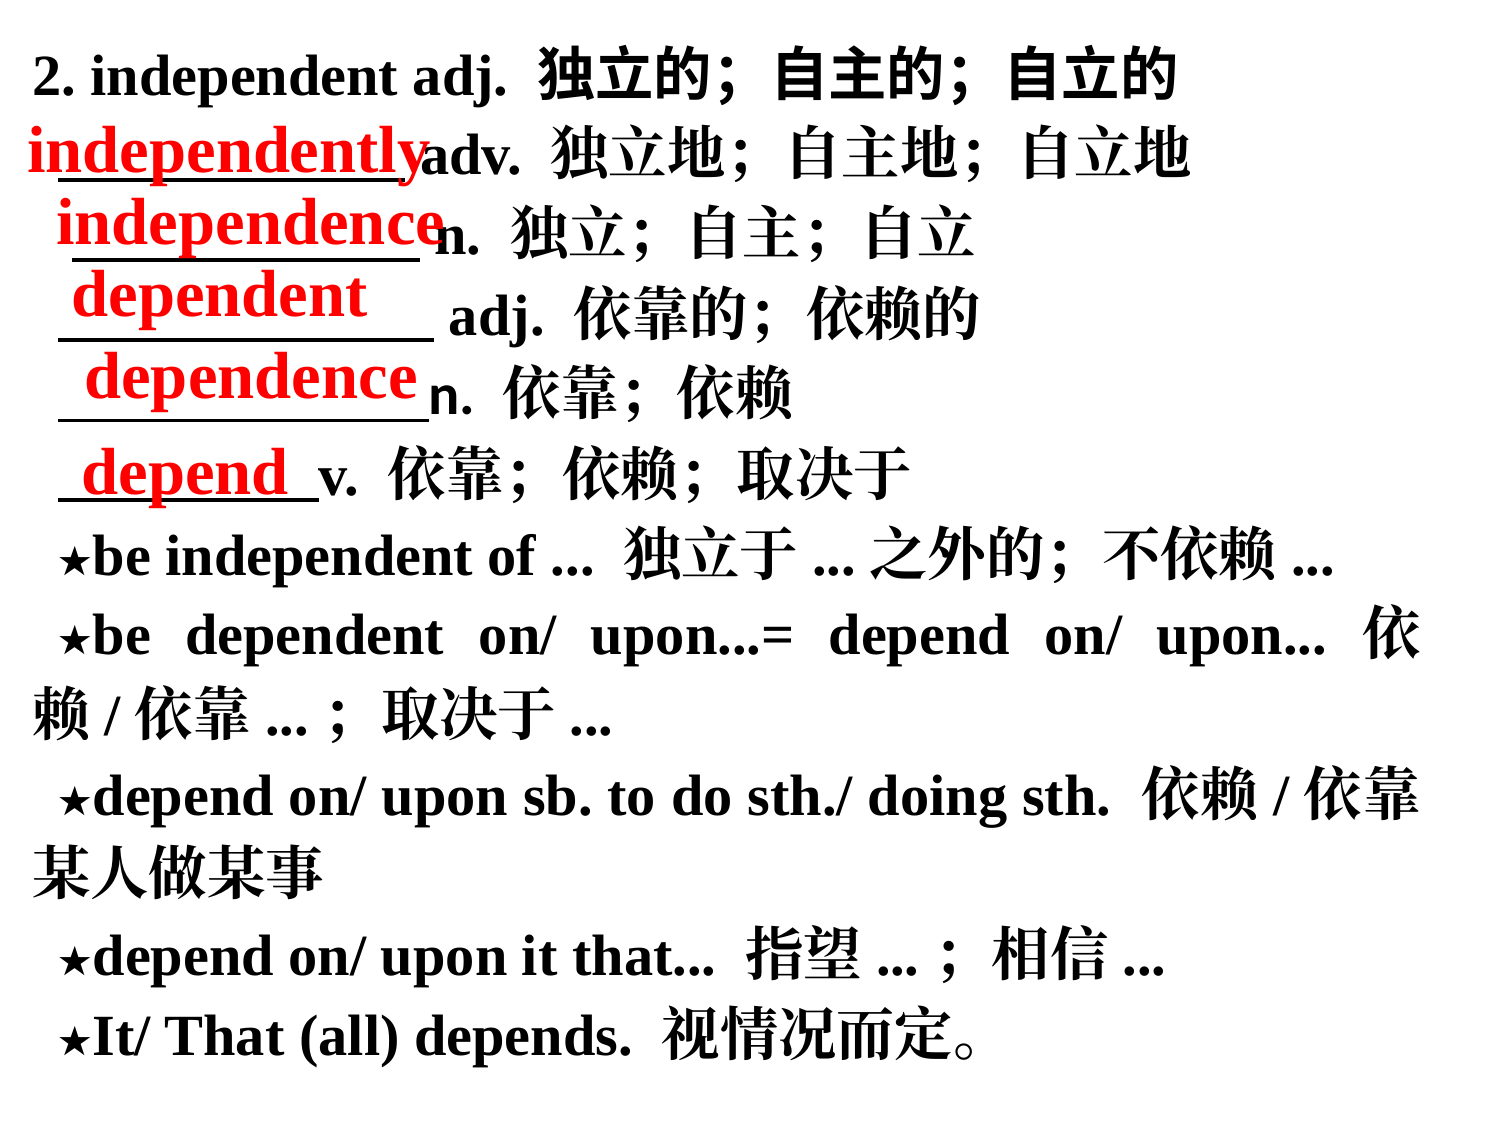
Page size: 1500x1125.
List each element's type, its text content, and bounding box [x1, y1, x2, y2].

text_box depend [66, 420, 321, 515]
text_box independently [12, 98, 464, 194]
text_box 2. independent adj. 独立的；自主的；自立的 adv. 独立地；自主地；自立地 n. 独立；自主；自立 adj. 依靠的；依赖的 n. 依靠；依赖 v. 依靠；依赖；取决于 ★be independent of ... 独立于...之外的；不依赖... ★be dependent on/ upon...= depend on/ upon...依赖/依靠...；取决于... ★depend on/ upon sb. to do sth./ doing sth. 依赖/依靠某人做某事 ★depend on/ upon it that... 指望...；相信... ★It/ That (all) depends. 视情况而定。 [17, 19, 1436, 1075]
text_box dependent [56, 242, 400, 337]
text_box dependence [69, 324, 450, 419]
text_box independence [41, 170, 478, 265]
